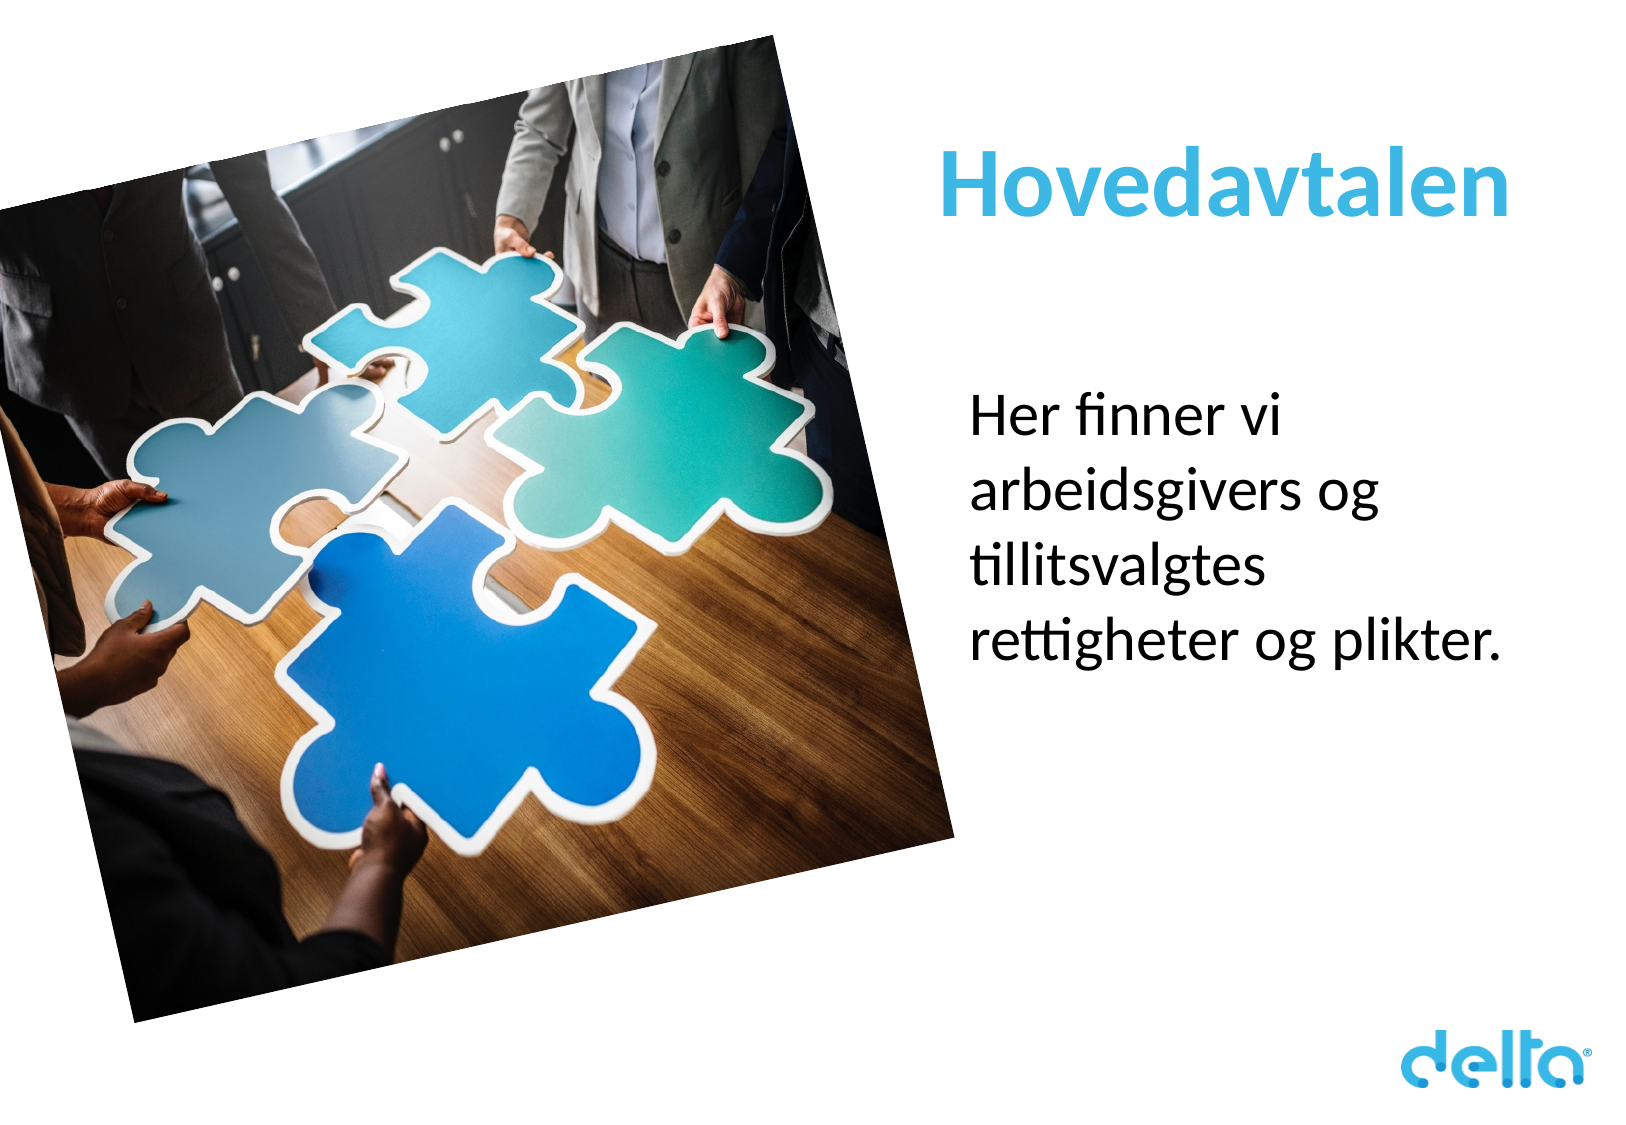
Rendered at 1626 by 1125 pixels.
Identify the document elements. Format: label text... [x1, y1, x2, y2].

picture [1401, 1030, 1592, 1088]
text_box Her finner vi arbeidsgivers og tillitsvalgtes rettigheter og plikter. [954, 365, 1545, 681]
title Hovedavtalen [926, 113, 1526, 240]
picture [0, 35, 955, 1024]
